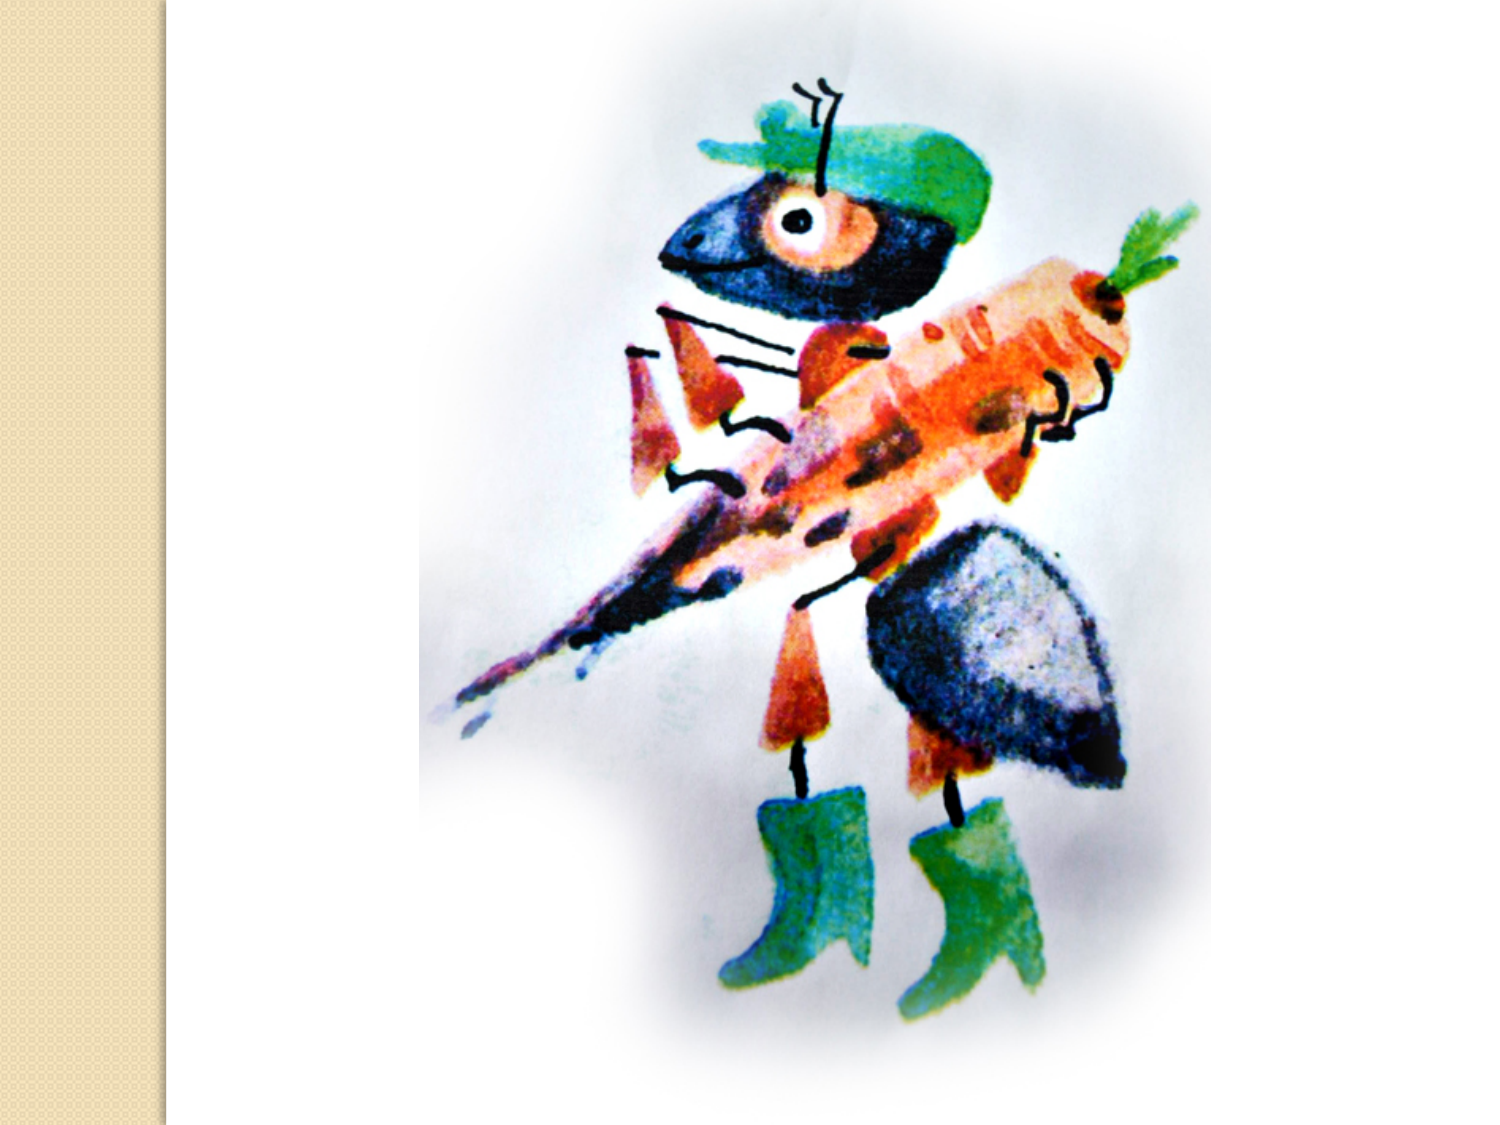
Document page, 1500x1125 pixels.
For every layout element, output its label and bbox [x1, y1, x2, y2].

picture [418, 0, 1211, 1125]
